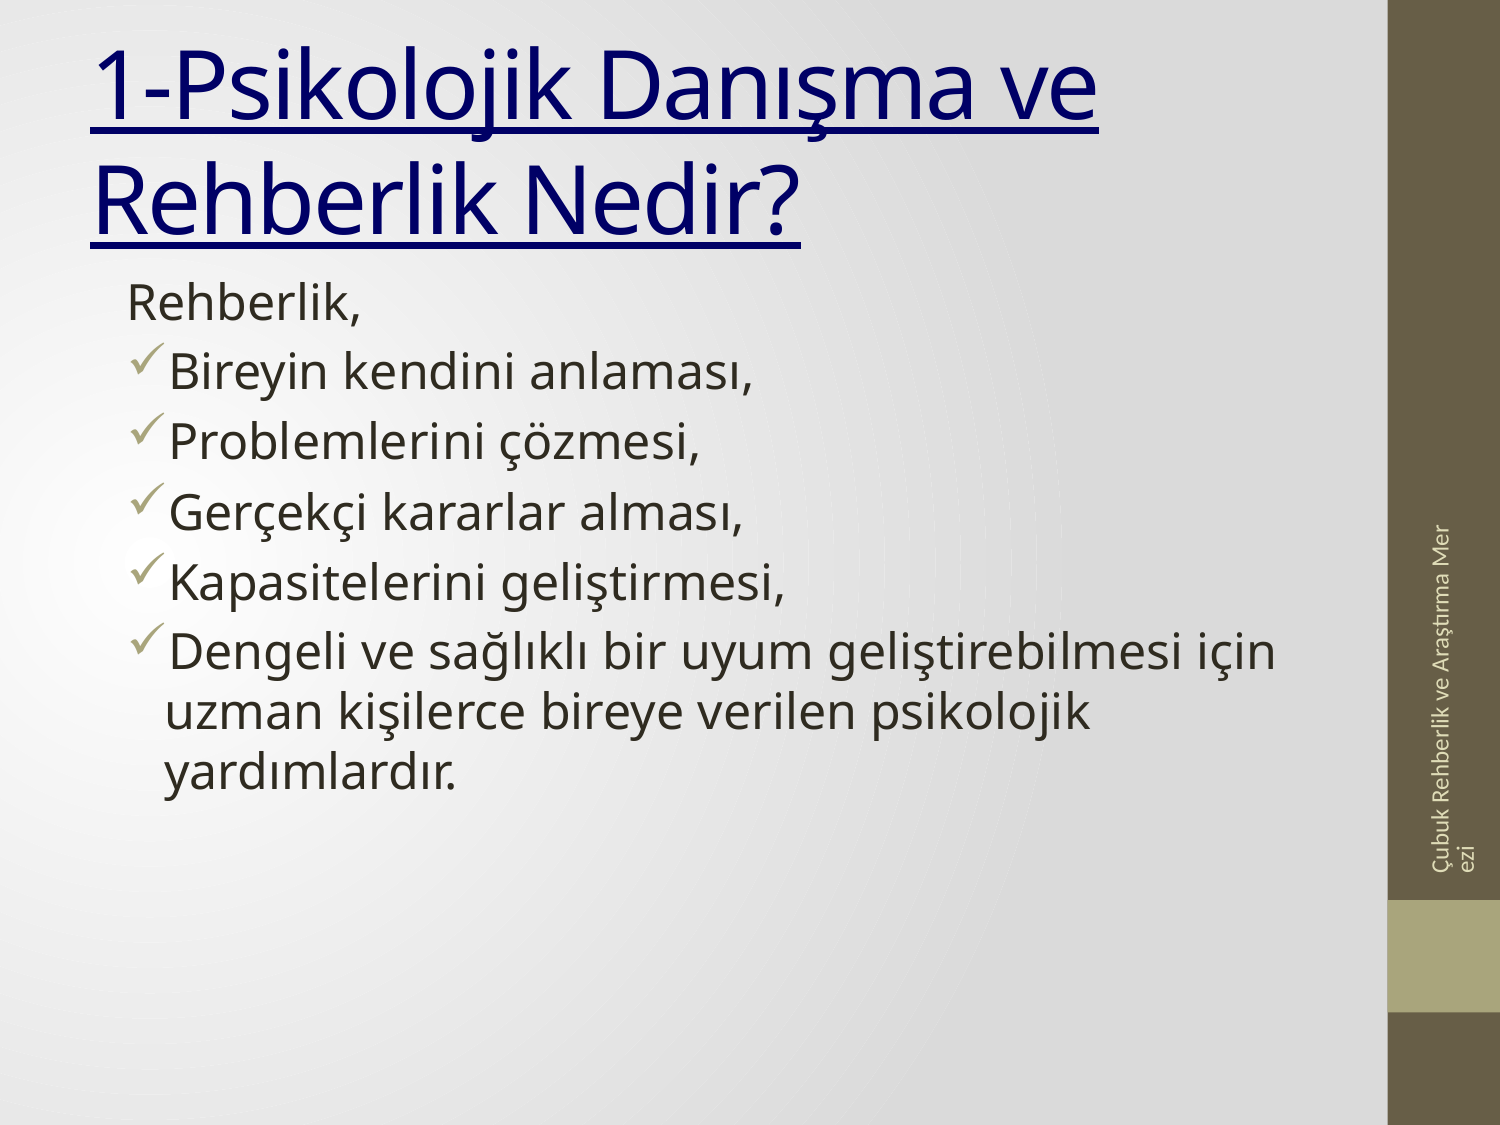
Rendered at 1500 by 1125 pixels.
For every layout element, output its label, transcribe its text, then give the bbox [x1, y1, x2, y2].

list Rehberlik, Bireyin kendini anlaması, Problemlerini çözmesi, Gerçekçi kararlar alması, Kapasitelerini geliştirmesi, Dengeli ve sağlıklı bir uyum geliştirebilmesi için uzman kişilerce bireye verilen psikolojik yardımlardır. [75, 262, 1325, 1050]
title 1-Psikolojik Danışma ve Rehberlik Nedir? [75, 45, 1325, 233]
footer Çubuk Rehberlik ve Araştırma Merezi [1408, 500, 1469, 889]
